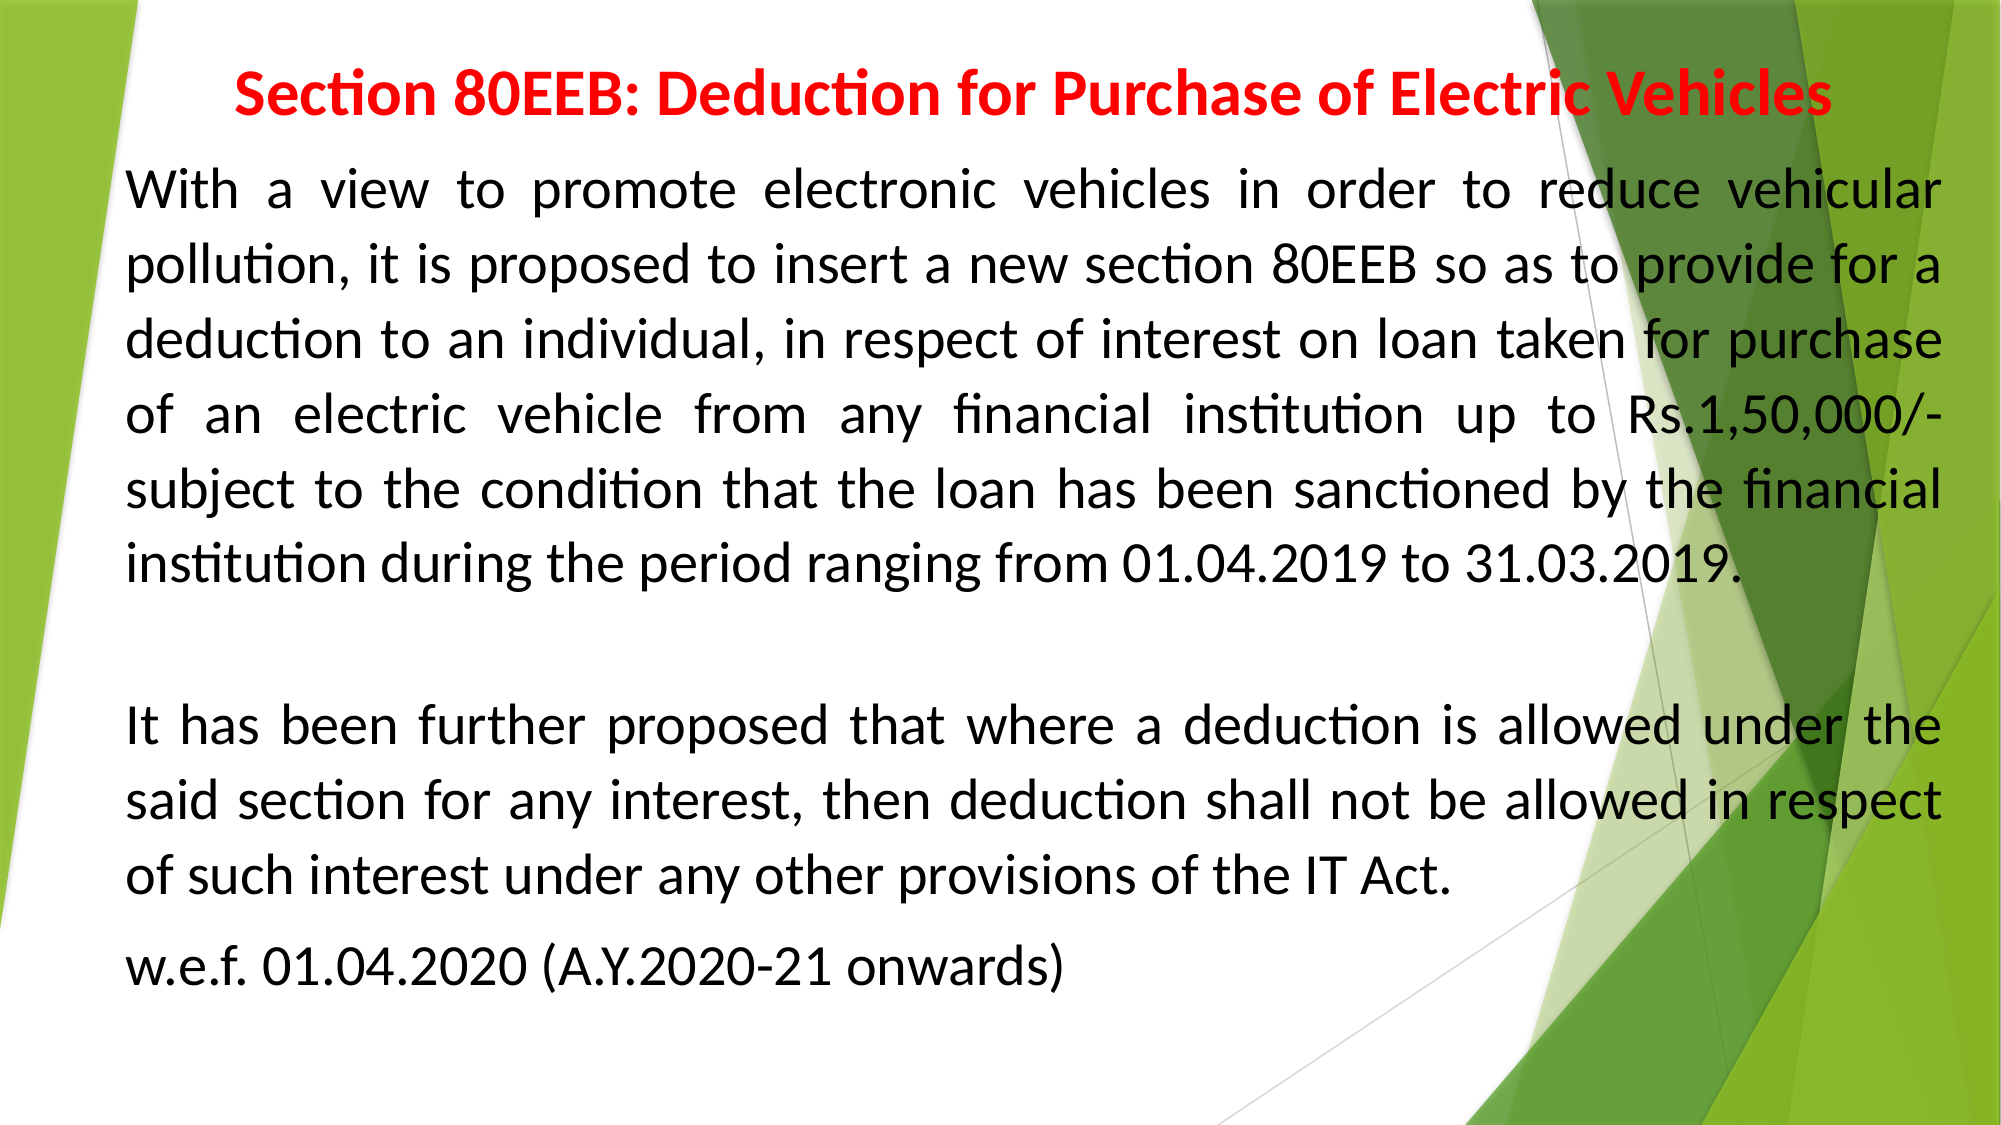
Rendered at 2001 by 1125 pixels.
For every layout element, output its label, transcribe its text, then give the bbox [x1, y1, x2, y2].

text_box Section 80EEB: Deduction for Purchase of Electric Vehicles With a view to promote electronic vehicles in order to reduce vehicular pollution, it is proposed to insert a new section 80EEB so as to provide for a deduction to an individual, in respect of interest on loan taken for purchase of an electric vehicle from any financial institution up to Rs.1,50,000/- subject to the condition that the loan has been sanctioned by the financial institution during the period ranging from 01.04.2019 to 31.03.2019. It has been further proposed that where a deduction is allowed under the said section for any interest, then deduction shall not be allowed in respect of such interest under any other provisions of the IT Act. w.e.f. 01.04.2020 (A.Y.2020-21 onwards) [110, 36, 1959, 1005]
